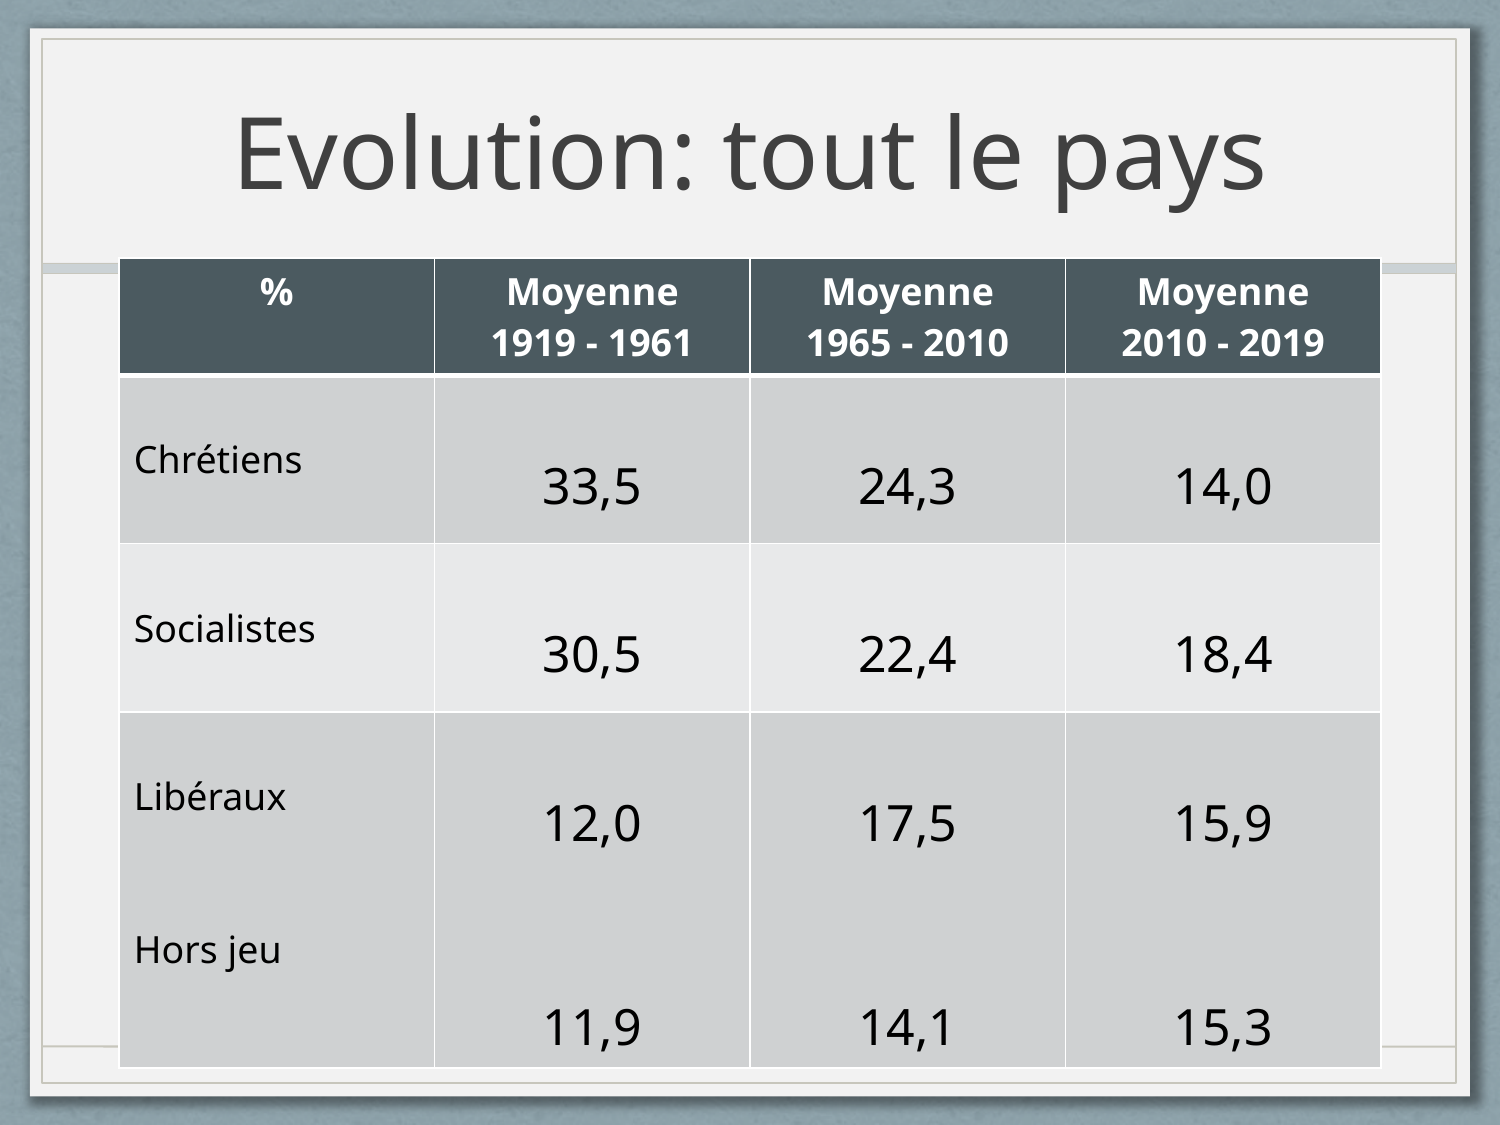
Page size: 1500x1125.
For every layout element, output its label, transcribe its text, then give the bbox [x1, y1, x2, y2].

table_header Moyenne 1965 - 2010 [751, 259, 1065, 373]
table_cell 18,4 [1066, 544, 1380, 711]
table_cell Chrétiens [120, 378, 434, 543]
table_cell 14,0 [1066, 378, 1380, 543]
table_header Moyenne 2010 - 2019 [1066, 259, 1380, 373]
table_cell 15,9 15,3 [1066, 713, 1380, 1067]
table_cell 17,5 14,1 [751, 713, 1065, 1067]
table_cell 24,3 [751, 378, 1065, 543]
table_header % [120, 259, 434, 373]
table_cell 33,5 [435, 378, 749, 543]
title Evolution: tout le pays [147, 40, 1353, 257]
table_cell 22,4 [751, 544, 1065, 711]
table_cell Socialistes [120, 544, 434, 711]
table_cell Libéraux Hors jeu [120, 713, 434, 1067]
table_cell 12,0 11,9 [435, 713, 749, 1067]
table_cell 30,5 [435, 544, 749, 711]
table_header Moyenne 1919 - 1961 [435, 259, 749, 373]
